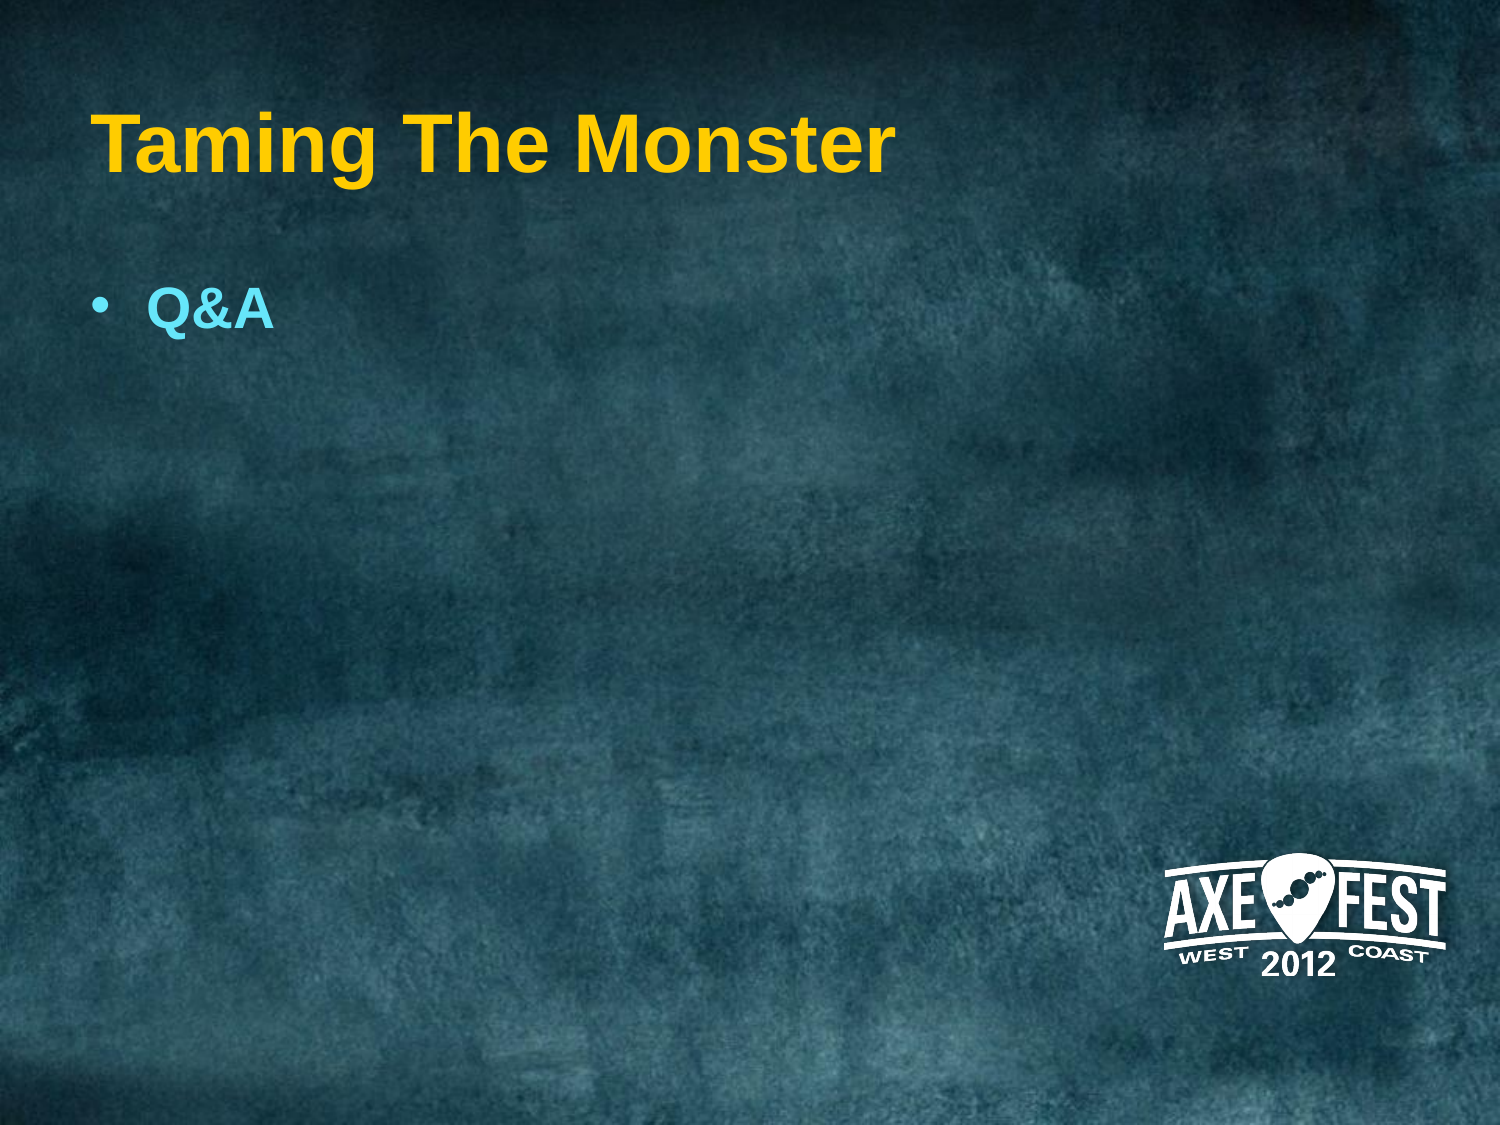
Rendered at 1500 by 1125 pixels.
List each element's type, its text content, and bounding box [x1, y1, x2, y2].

list Q&A [75, 262, 1425, 1005]
title Taming The Monster [75, 45, 1425, 233]
picture [0, 0, 1500, 1125]
